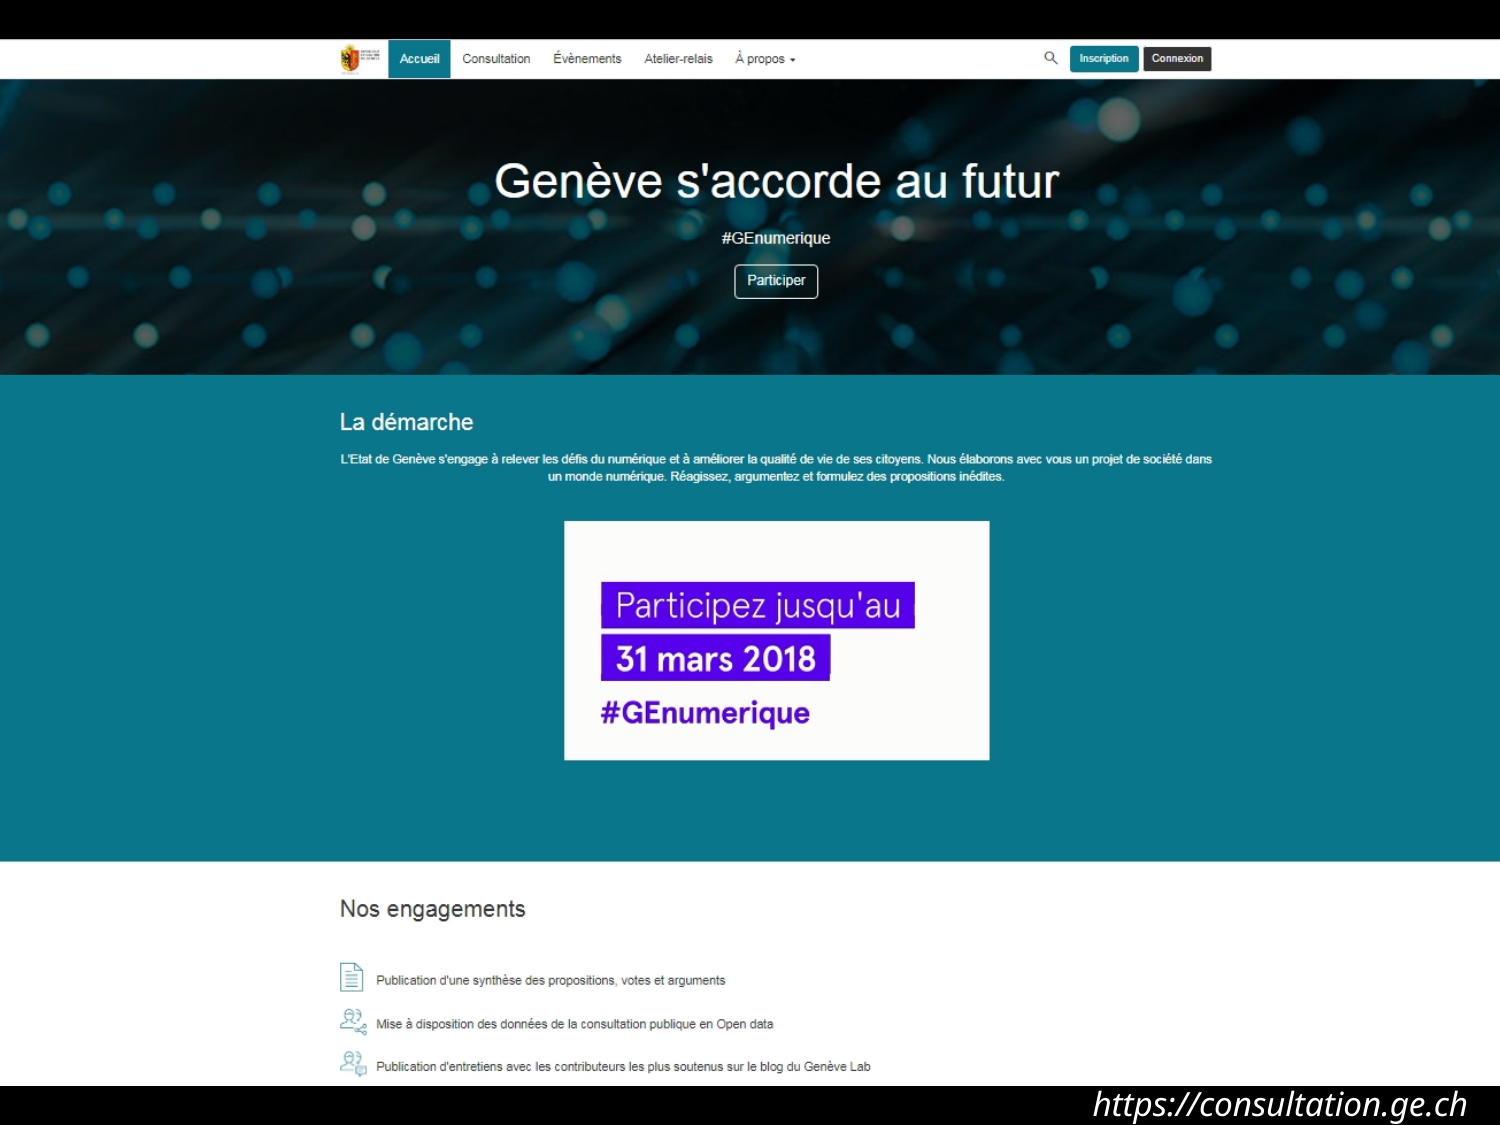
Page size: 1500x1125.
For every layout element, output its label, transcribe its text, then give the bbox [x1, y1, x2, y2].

text_box https://consultation.ge.ch [1077, 1093, 1484, 1125]
picture [0, 39, 1500, 1086]
